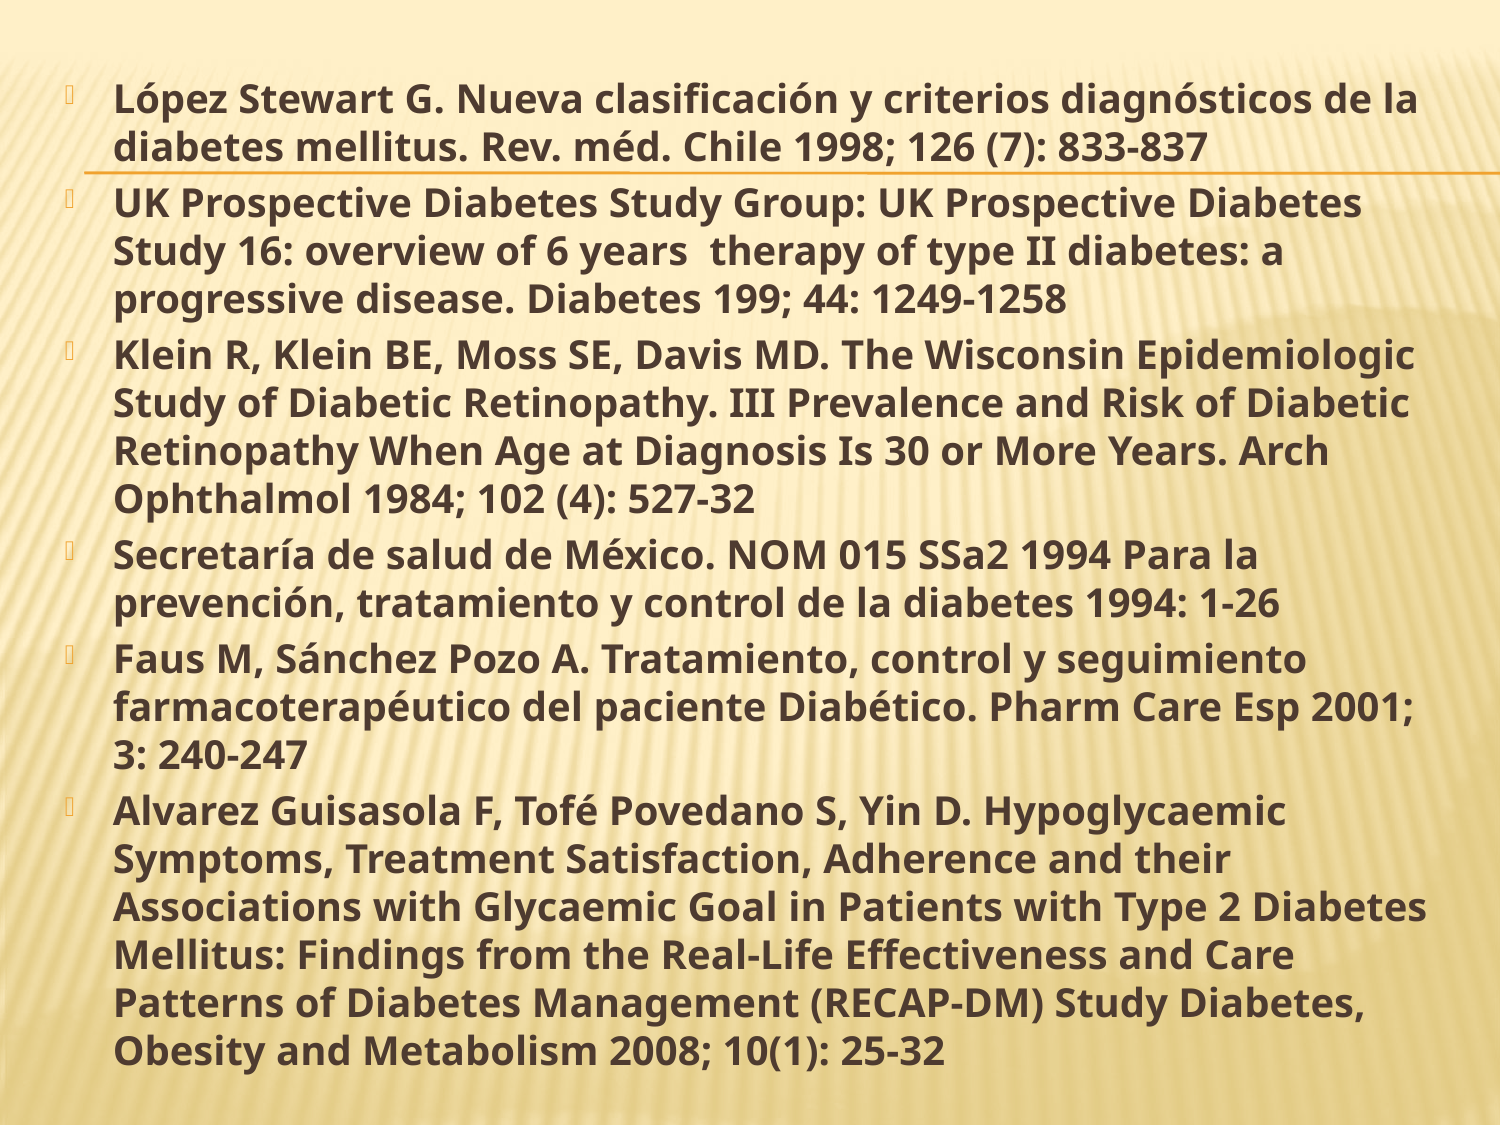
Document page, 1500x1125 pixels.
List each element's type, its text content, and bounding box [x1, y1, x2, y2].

list López Stewart G. Nueva clasificación y criterios diagnósticos de la diabetes mellitus. Rev. méd. Chile 1998; 126 (7): 833-837 UK Prospective Diabetes Study Group: UK Prospective Diabetes Study 16: overview of 6 years therapy of type II diabetes: a progressive disease. Diabetes 199; 44: 1249-1258 Klein R, Klein BE, Moss SE, Davis MD. The Wisconsin Epidemiologic Study of Diabetic Retinopathy. III Prevalence and Risk of Diabetic Retinopathy When Age at Diagnosis Is 30 or More Years. Arch Ophthalmol 1984; 102 (4): 527-32 Secretaría de salud de México. NOM 015 SSa2 1994 Para la prevención, tratamiento y control de la diabetes 1994: 1-26 Faus M, Sánchez Pozo A. Tratamiento, control y seguimiento farmacoterapéutico del paciente Diabético. Pharm Care Esp 2001; 3: 240-247 Alvarez Guisasola F, Tofé Povedano S, Yin D. Hypoglycaemic Symptoms, Treatment Satisfaction, Adherence and their Associations with Glycaemic Goal in Patients with Type 2 Diabetes Mellitus: Findings from the Real-Life Effectiveness and Care Patterns of Diabetes Management (RECAP-DM) Study Diabetes, Obesity and Metabolism 2008; 10(1): 25-32 [50, 66, 1475, 1094]
